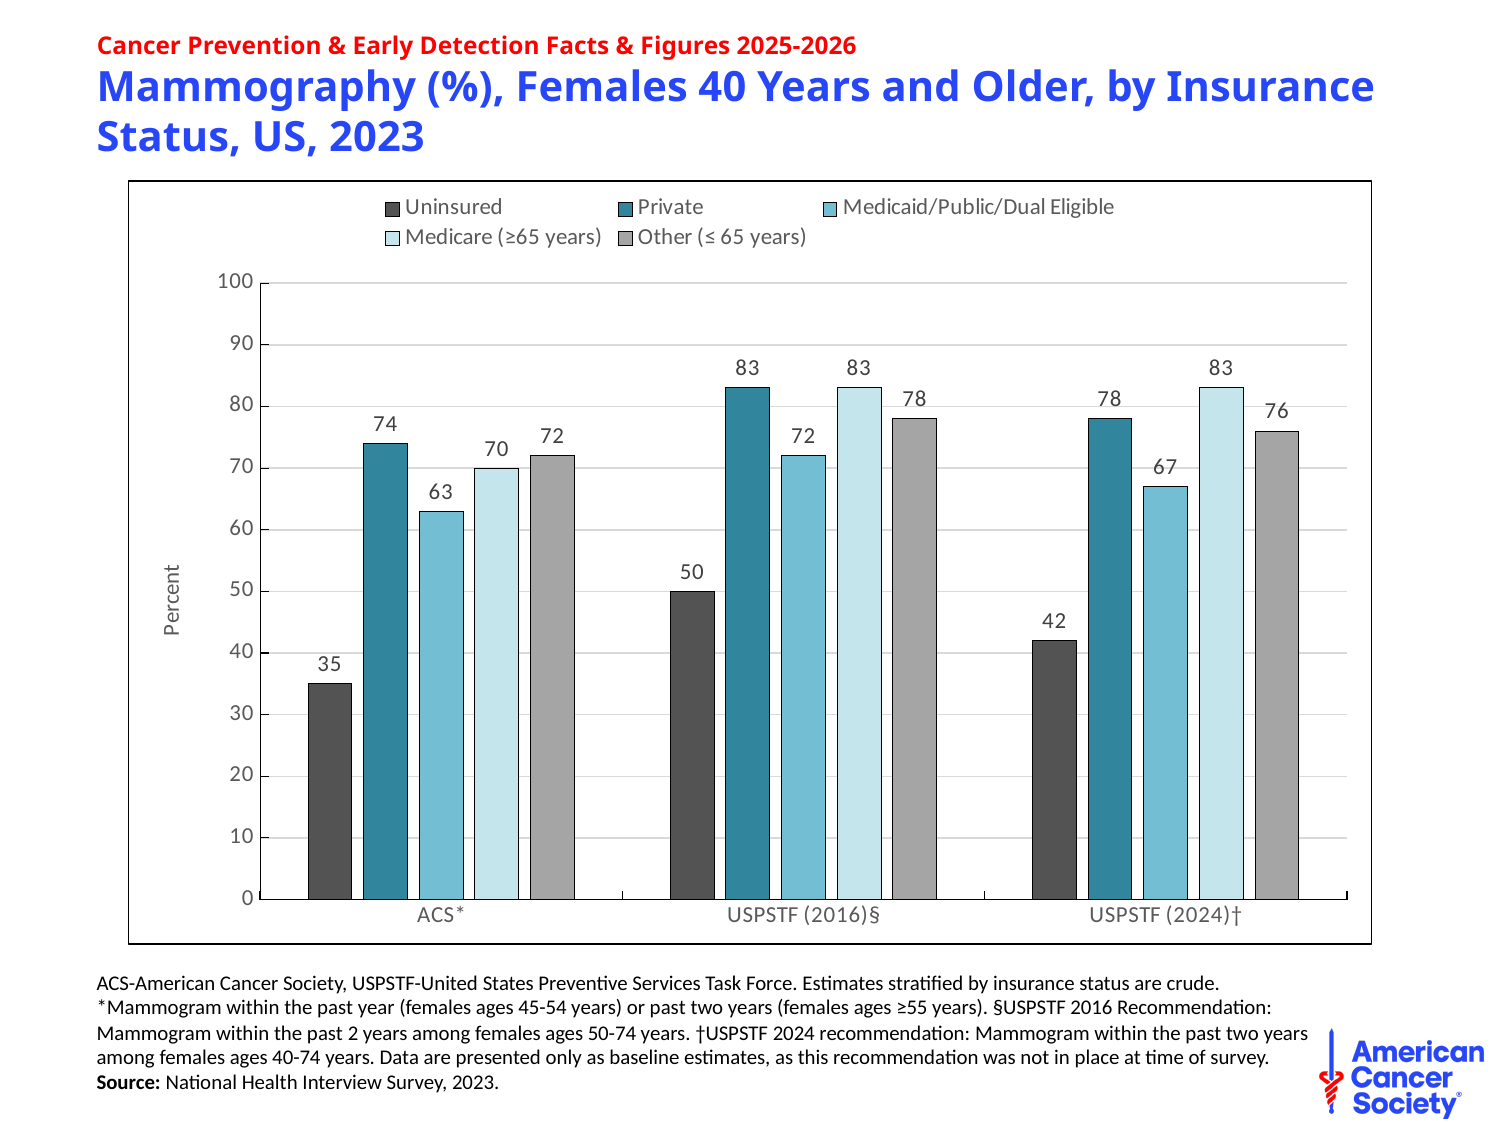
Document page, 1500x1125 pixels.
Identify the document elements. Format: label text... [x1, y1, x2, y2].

text_box ACS-American Cancer Society, USPSTF-United States Preventive Services Task Force. Estimates stratified by insurance status are crude. *Mammogram within the past year (females ages 45-54 years) or past two years (females ages ≥55 years). §USPSTF 2016 Recommendation: Mammogram within the past 2 years among females ages 50-74 years. †USPSTF 2024 recommendation: Mammogram within the past two years among females ages 40-74 years. Data are presented only as baseline estimates, as this recommendation was not in place at time of survey. Source: National Health Interview Survey, 2023. [81, 961, 1346, 1102]
text_box Cancer Prevention & Early Detection Facts & Figures 2025-2026 [81, 25, 1500, 67]
picture [1319, 1028, 1484, 1119]
text_box Mammography (%), Females 40 Years and Older, by Insurance Status, US, 2023 [81, 67, 1430, 167]
chart [127, 179, 1373, 945]
